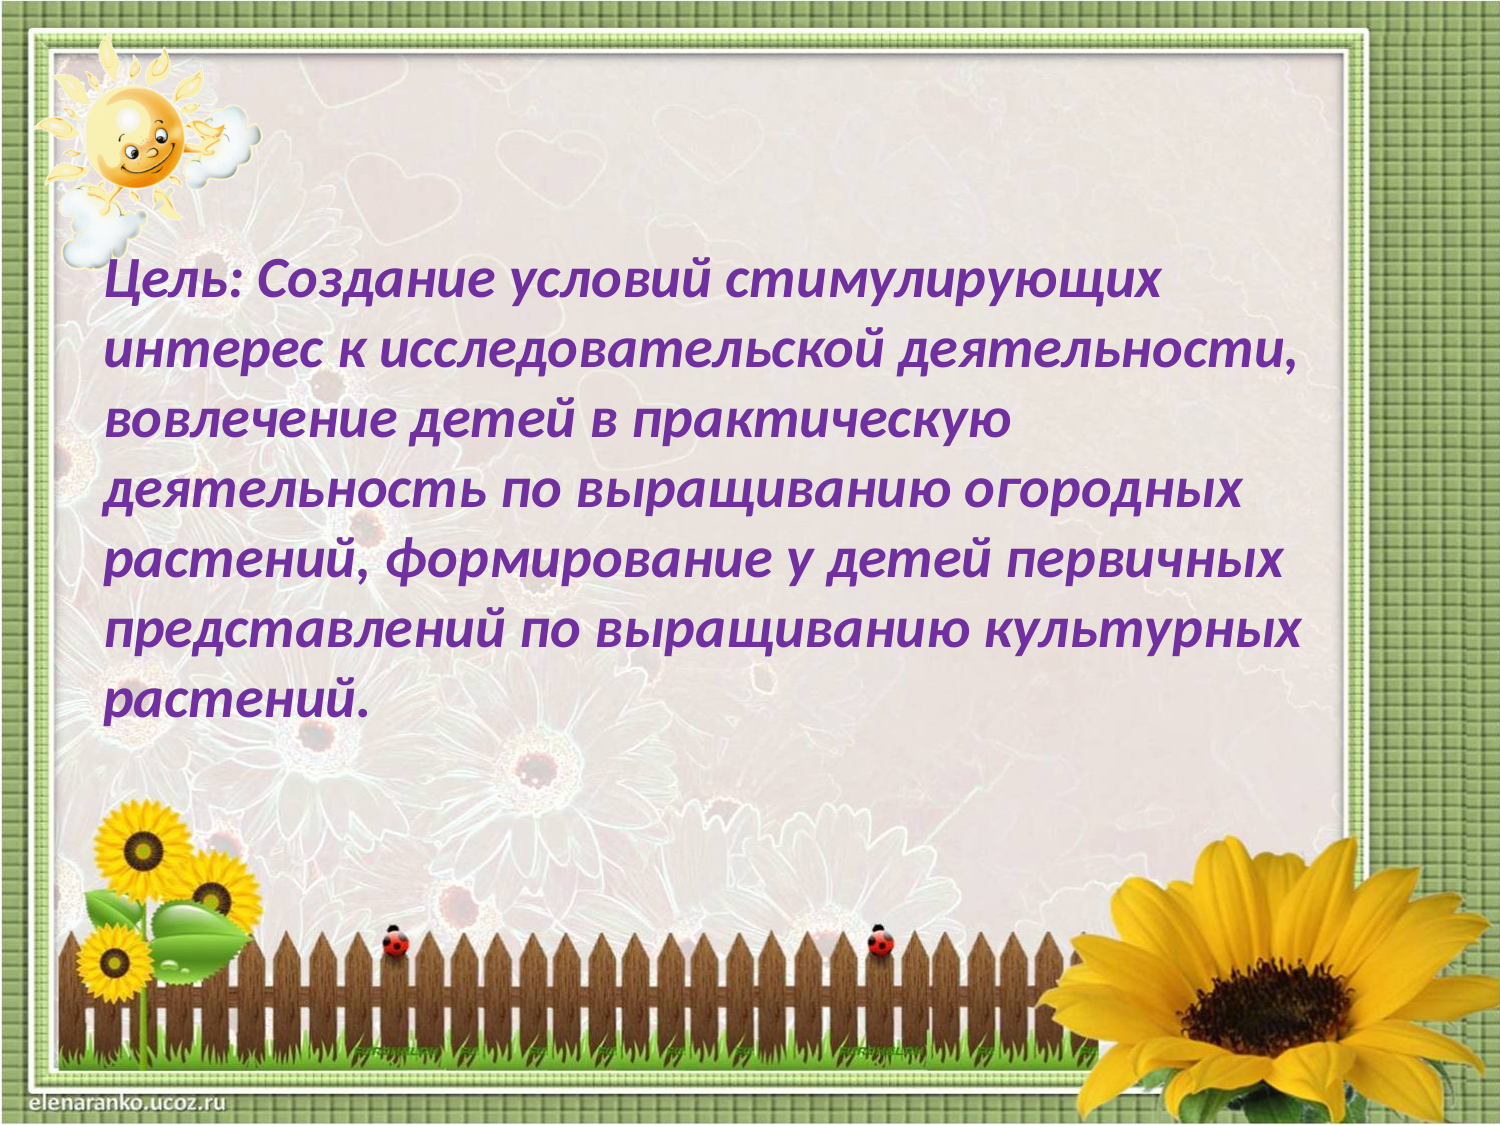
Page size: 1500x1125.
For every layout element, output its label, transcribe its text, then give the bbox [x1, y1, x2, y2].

picture [0, 0, 1500, 1125]
text_box Цель: Создание условий стимулирующих интерес к исследовательской деятельности, вовлечение детей в практическую деятельность по выращиванию огородных растений, формирование у детей первичных представлений по выращиванию культурных растений. [88, 231, 1329, 737]
